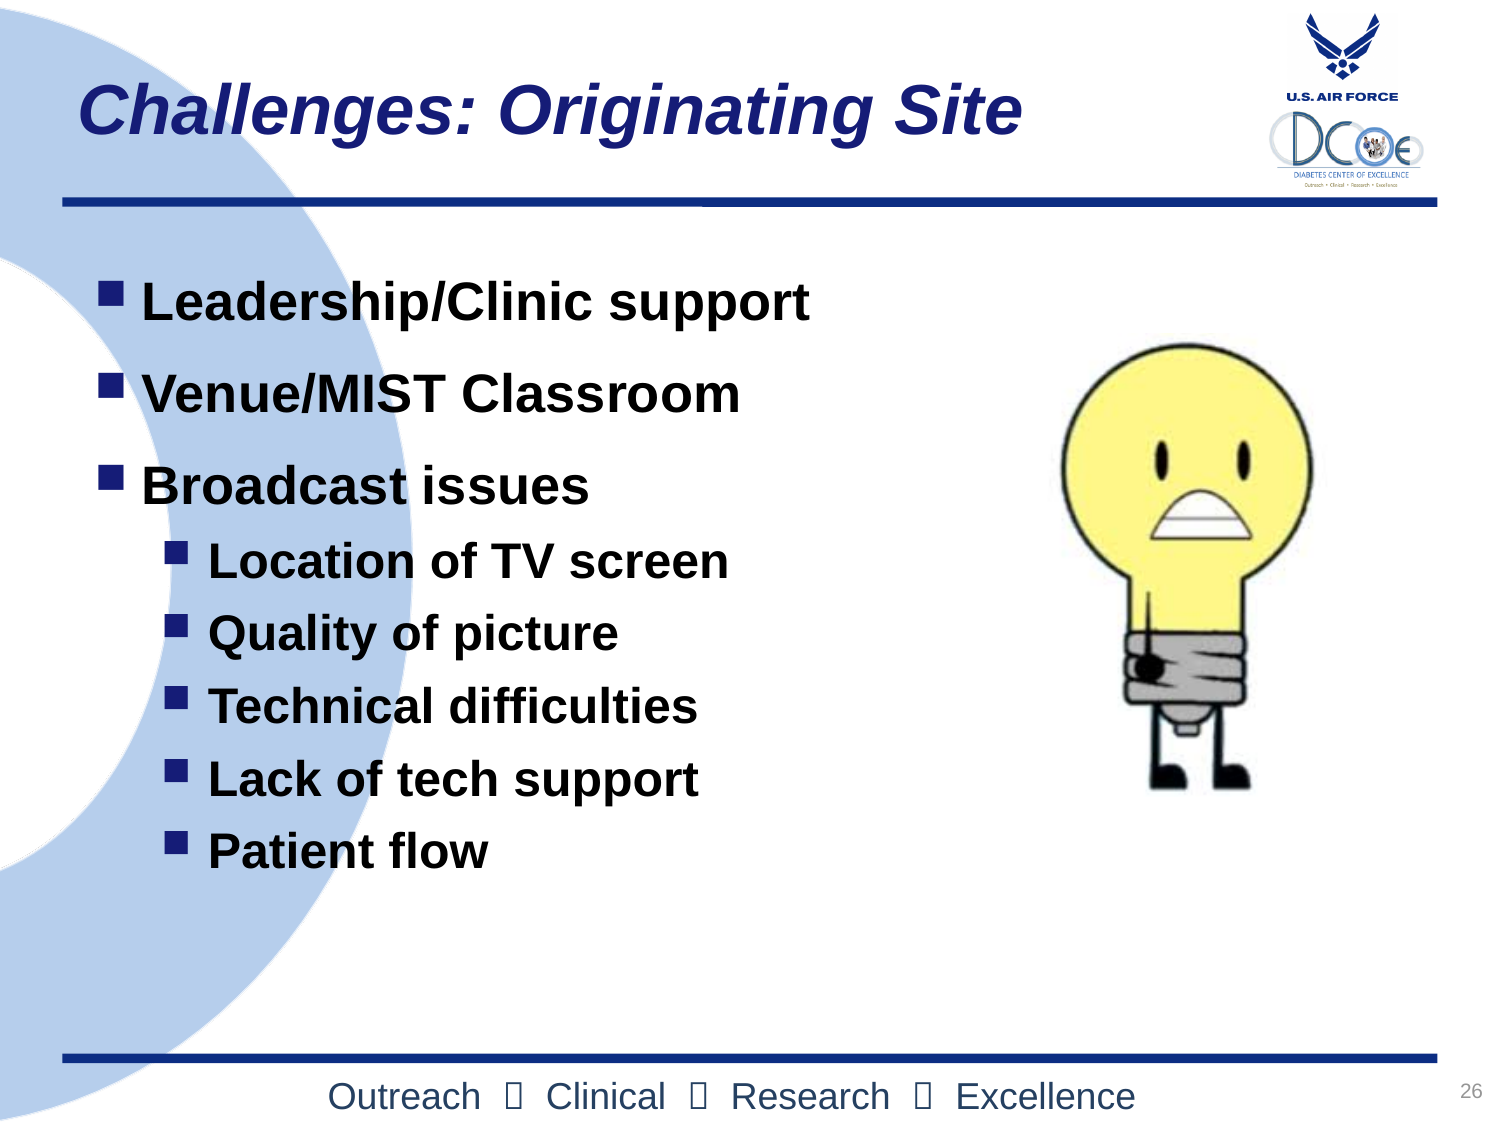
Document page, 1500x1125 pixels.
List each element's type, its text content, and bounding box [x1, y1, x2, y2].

picture [405, 1100, 414, 1107]
picture [1034, 333, 1366, 797]
slide_number 26 [1310, 1070, 1499, 1121]
picture [405, 1091, 414, 1097]
picture [0, 0, 414, 1125]
title Challenges: Originating Site [62, 12, 1201, 201]
picture [1262, 13, 1437, 196]
list Leadership/Clinic support Venue/MIST Classroom Broadcast issues Location of TV screen Quality of picture Technical difficulties Lack of tech support Patient flow [79, 258, 1454, 1038]
